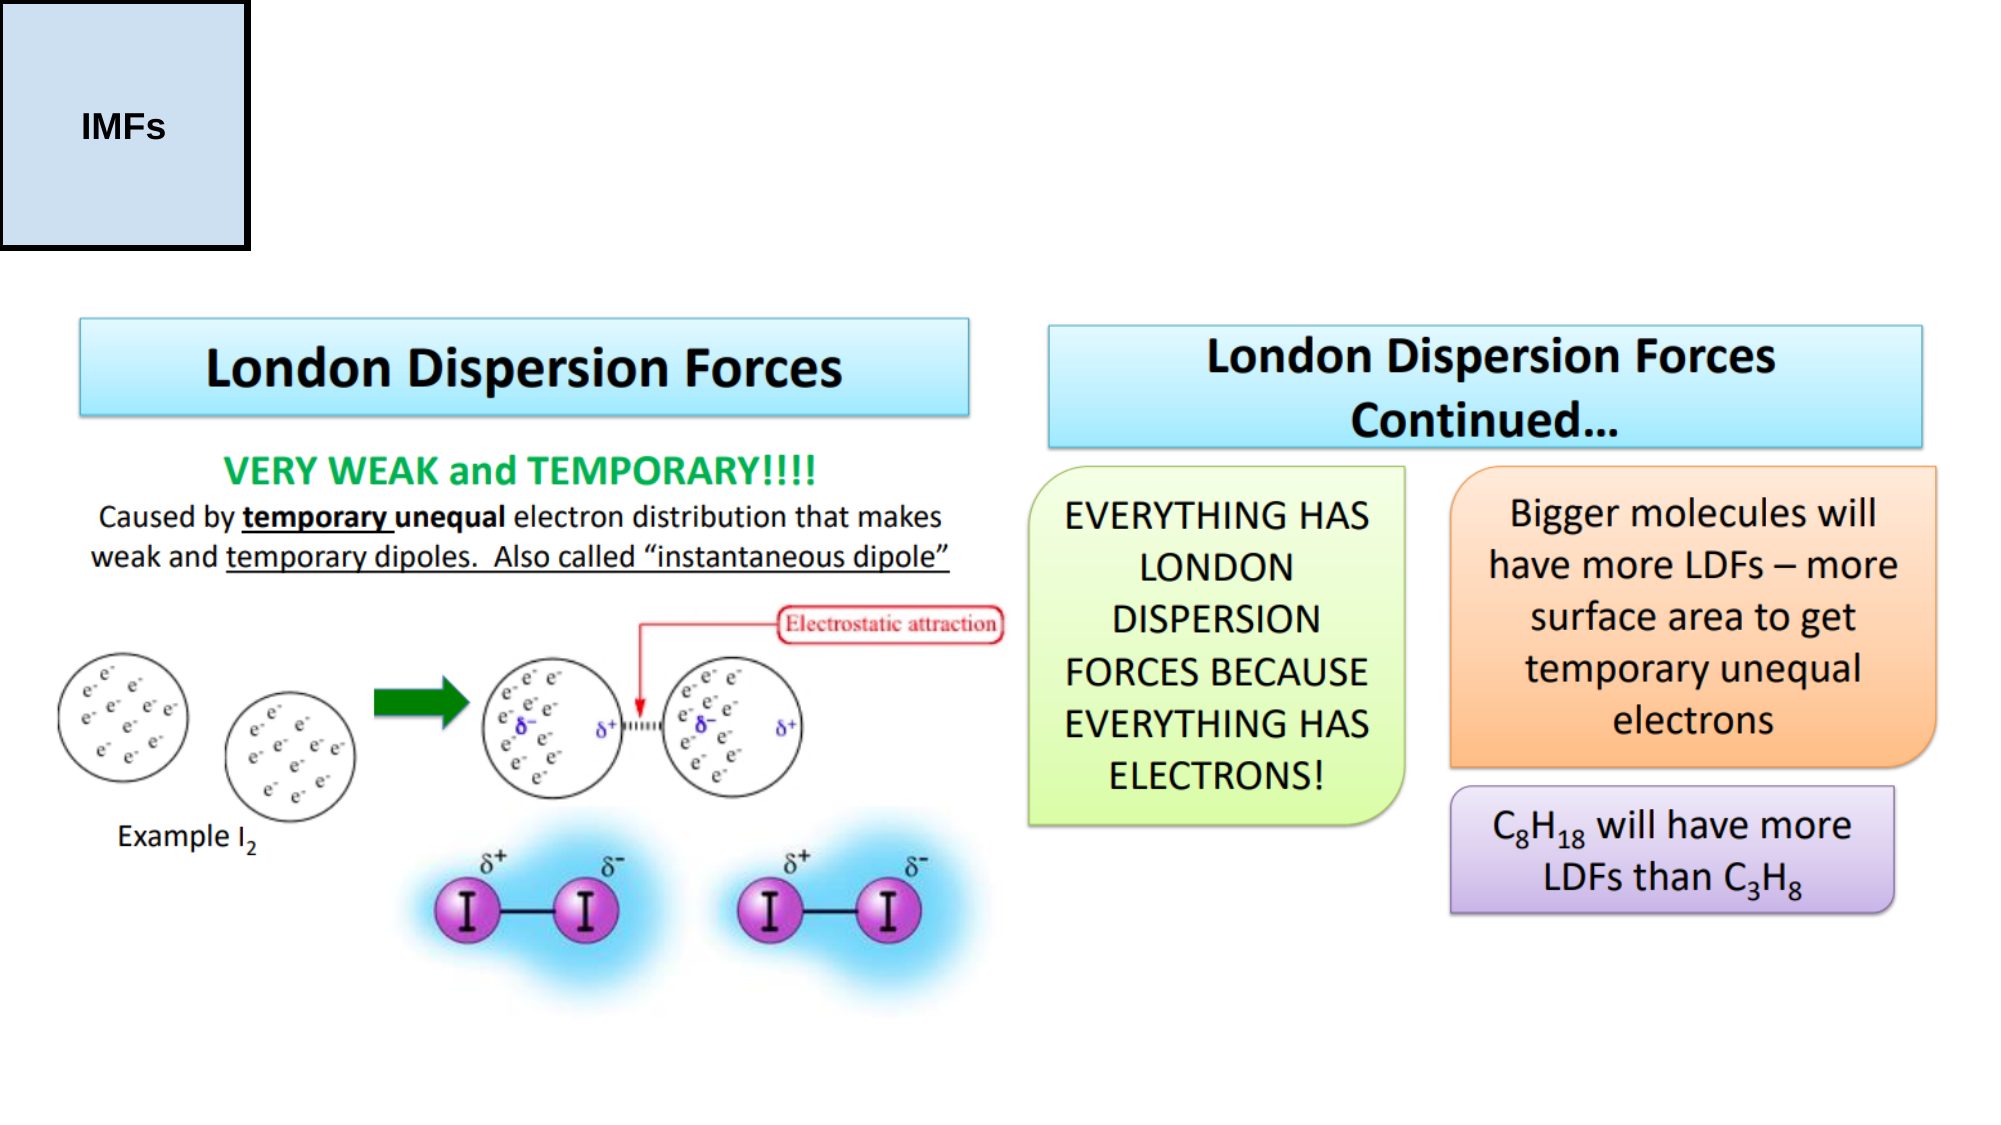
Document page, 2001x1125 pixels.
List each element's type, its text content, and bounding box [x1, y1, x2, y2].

text_box IMFs [0, 0, 248, 249]
picture [40, 294, 1958, 1020]
